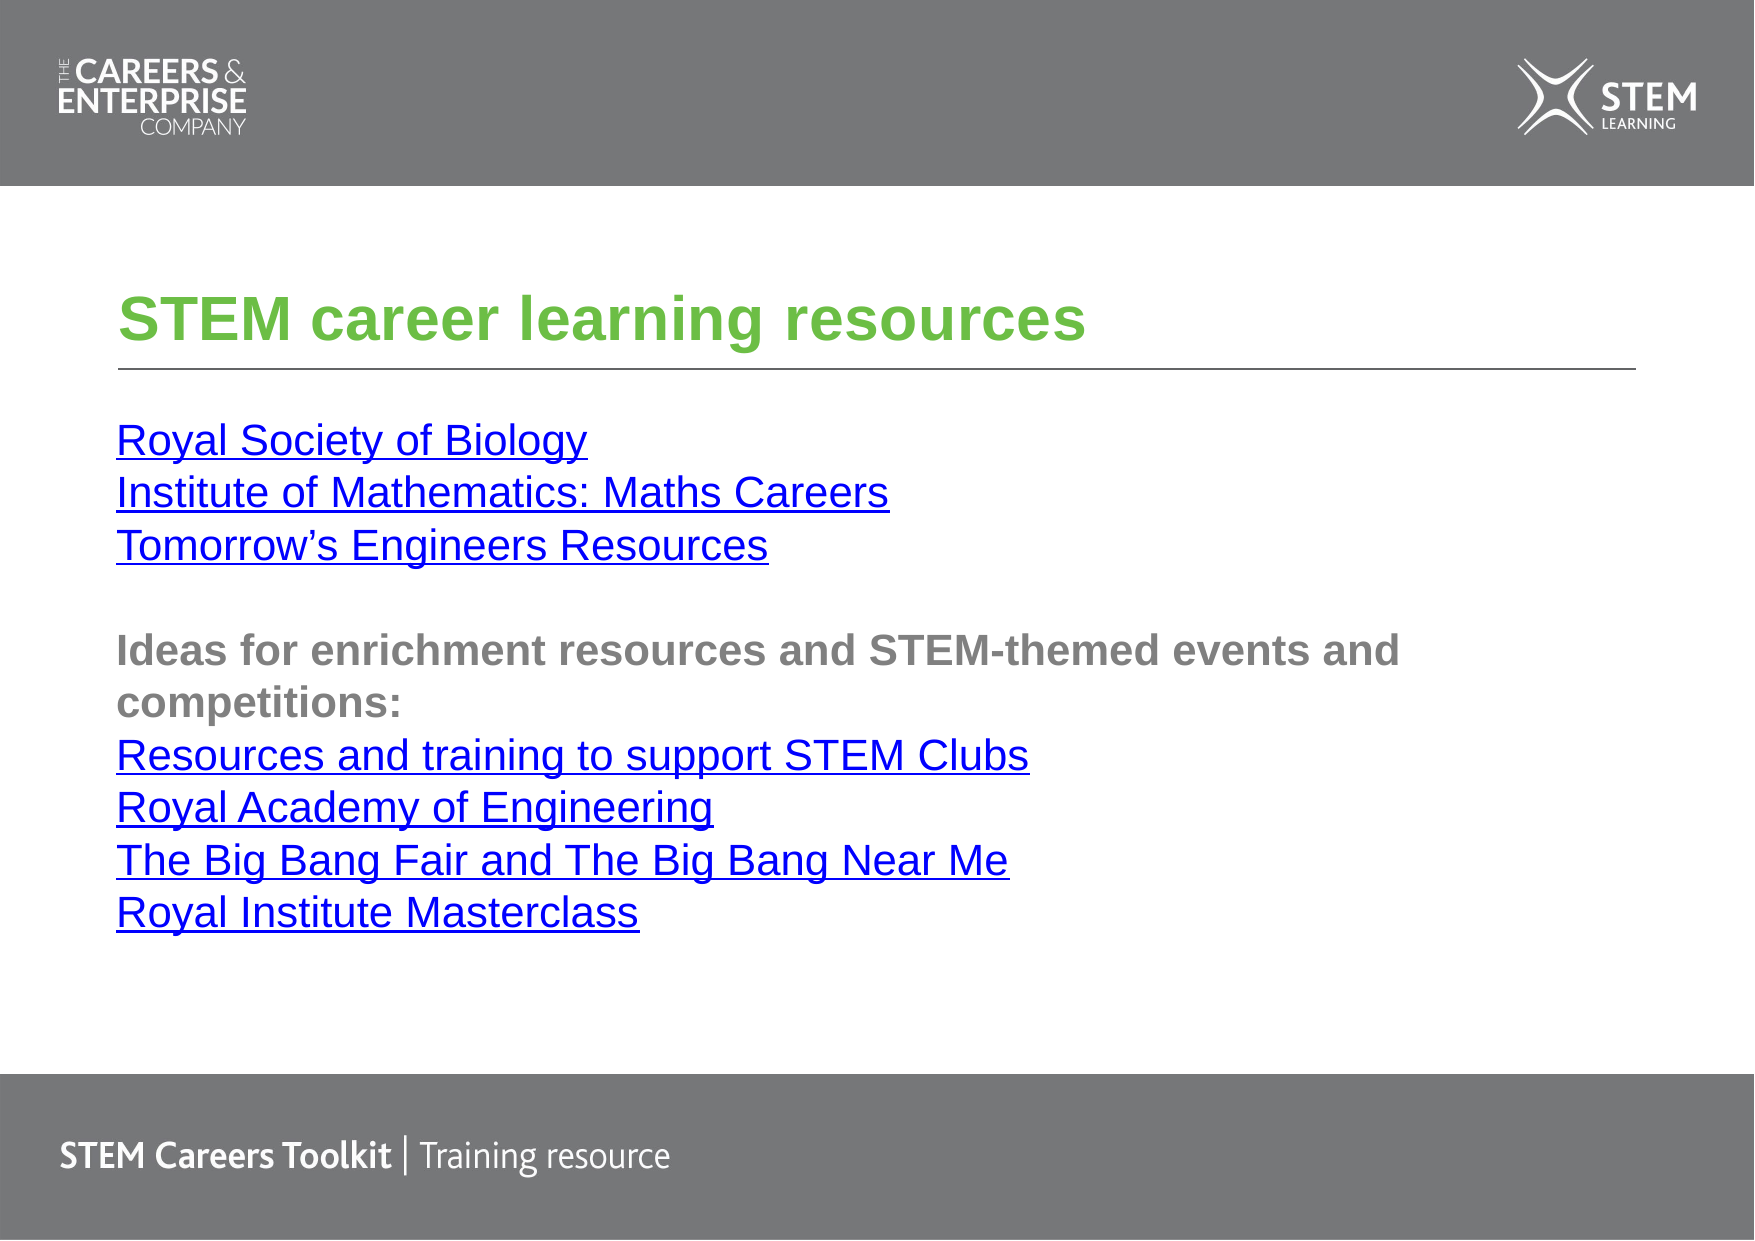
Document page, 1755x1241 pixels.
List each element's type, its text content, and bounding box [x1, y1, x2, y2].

picture [0, 1074, 1754, 1240]
text_box Royal Society of Biology Institute of Mathematics: Maths Careers Tomorrow’s Engineers Resources Ideas for enrichment resources and STEM-themed events and competitions: Resources and training to support STEM Clubs Royal Academy of Engineering The Big Bang Fair and The Big Bang Near Me Royal Institute Masterclass [115, 409, 1633, 937]
text_box STEM career learning resources [116, 276, 1095, 354]
picture [0, 0, 1754, 186]
